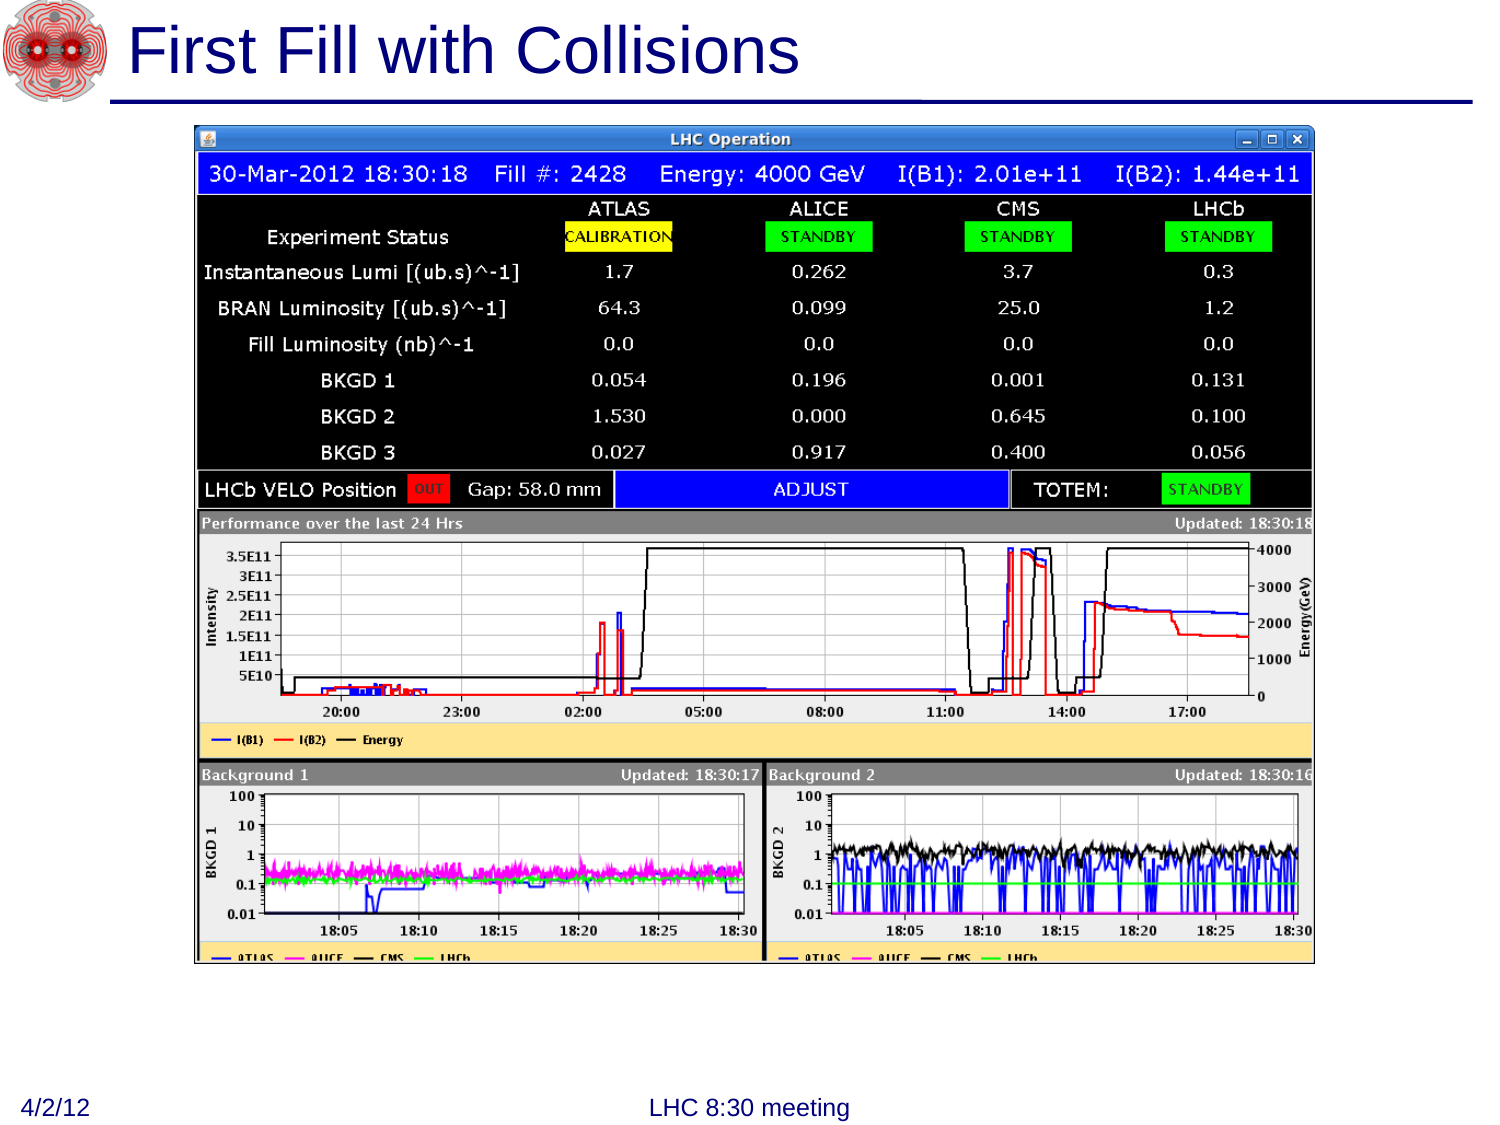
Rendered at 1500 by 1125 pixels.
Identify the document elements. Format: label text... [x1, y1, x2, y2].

footer LHC 8:30 meeting [512, 1087, 988, 1125]
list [194, 125, 1315, 965]
title First Fill with Collisions [111, 3, 1463, 91]
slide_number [5, 1085, 356, 1125]
picture [0, 0, 108, 103]
